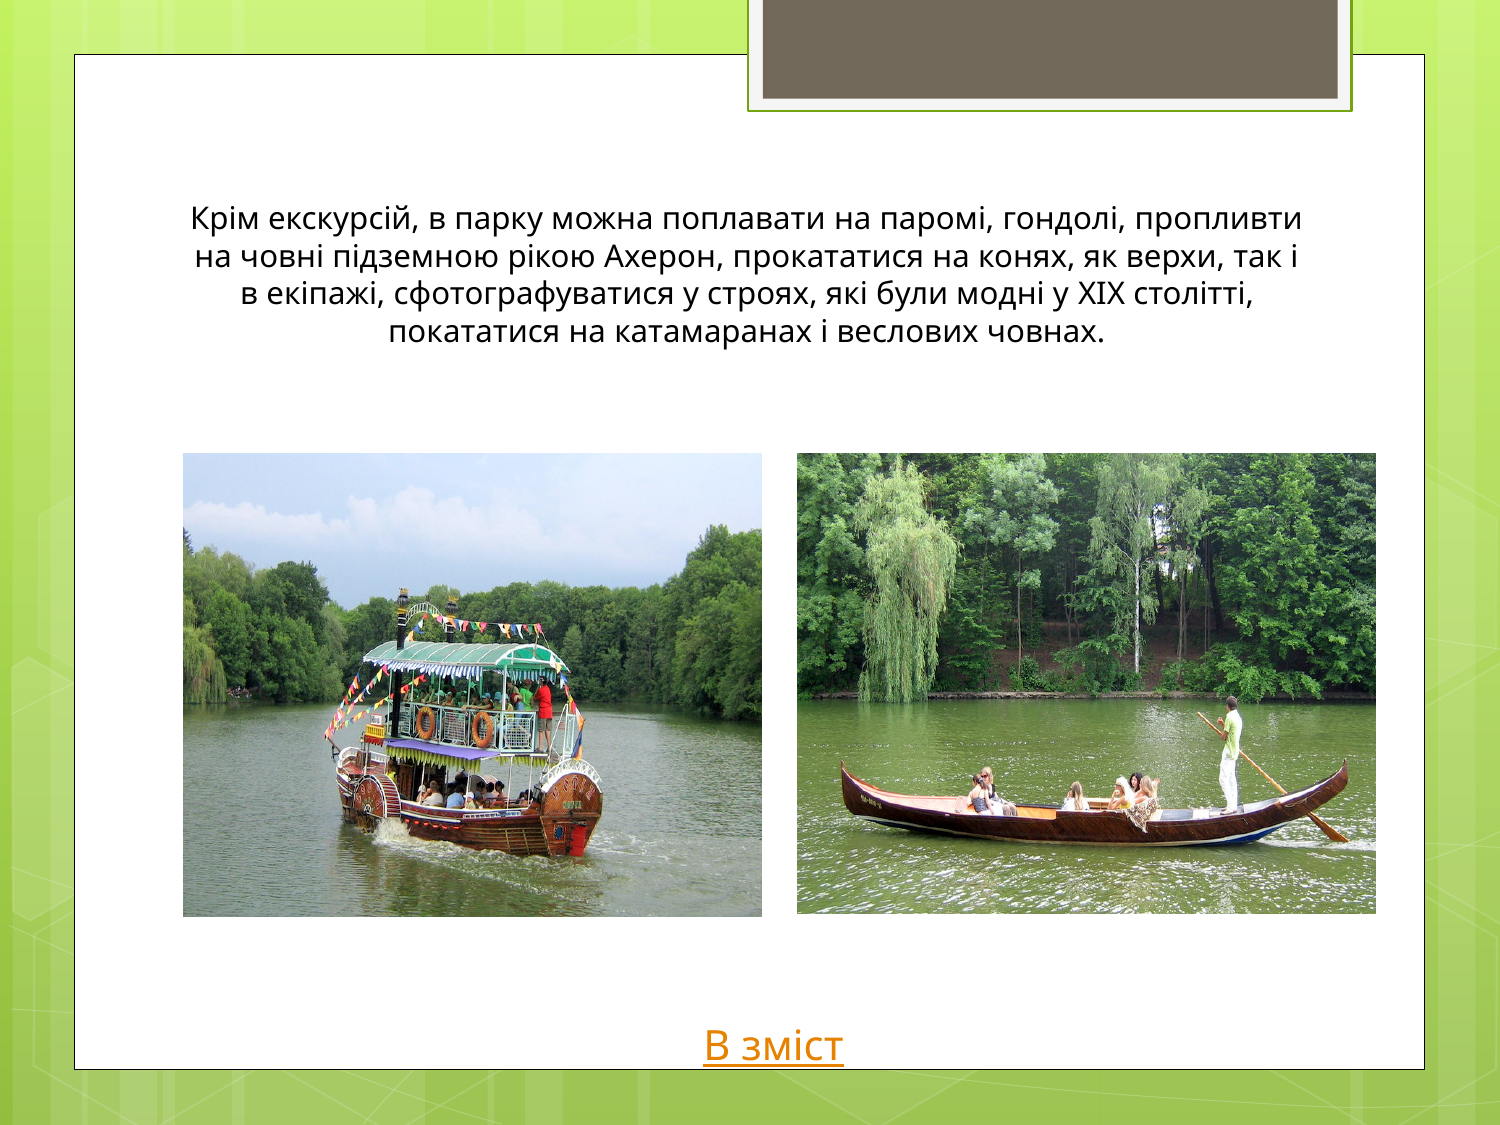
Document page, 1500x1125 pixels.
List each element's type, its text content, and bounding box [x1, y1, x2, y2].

text_box В зміст [631, 1011, 916, 1084]
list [182, 453, 762, 918]
title Крім екскурсій, в парку можна поплавати на паромі, гондолі, пропливти на човні підземною рікою Ахерон, прокататися на конях, як верхи, так і в екіпажі, сфотографуватися у строях, які були модні у XIX столітті, покататися на катамаранах і веслових човнах. [170, 125, 1324, 357]
picture [796, 452, 1377, 915]
